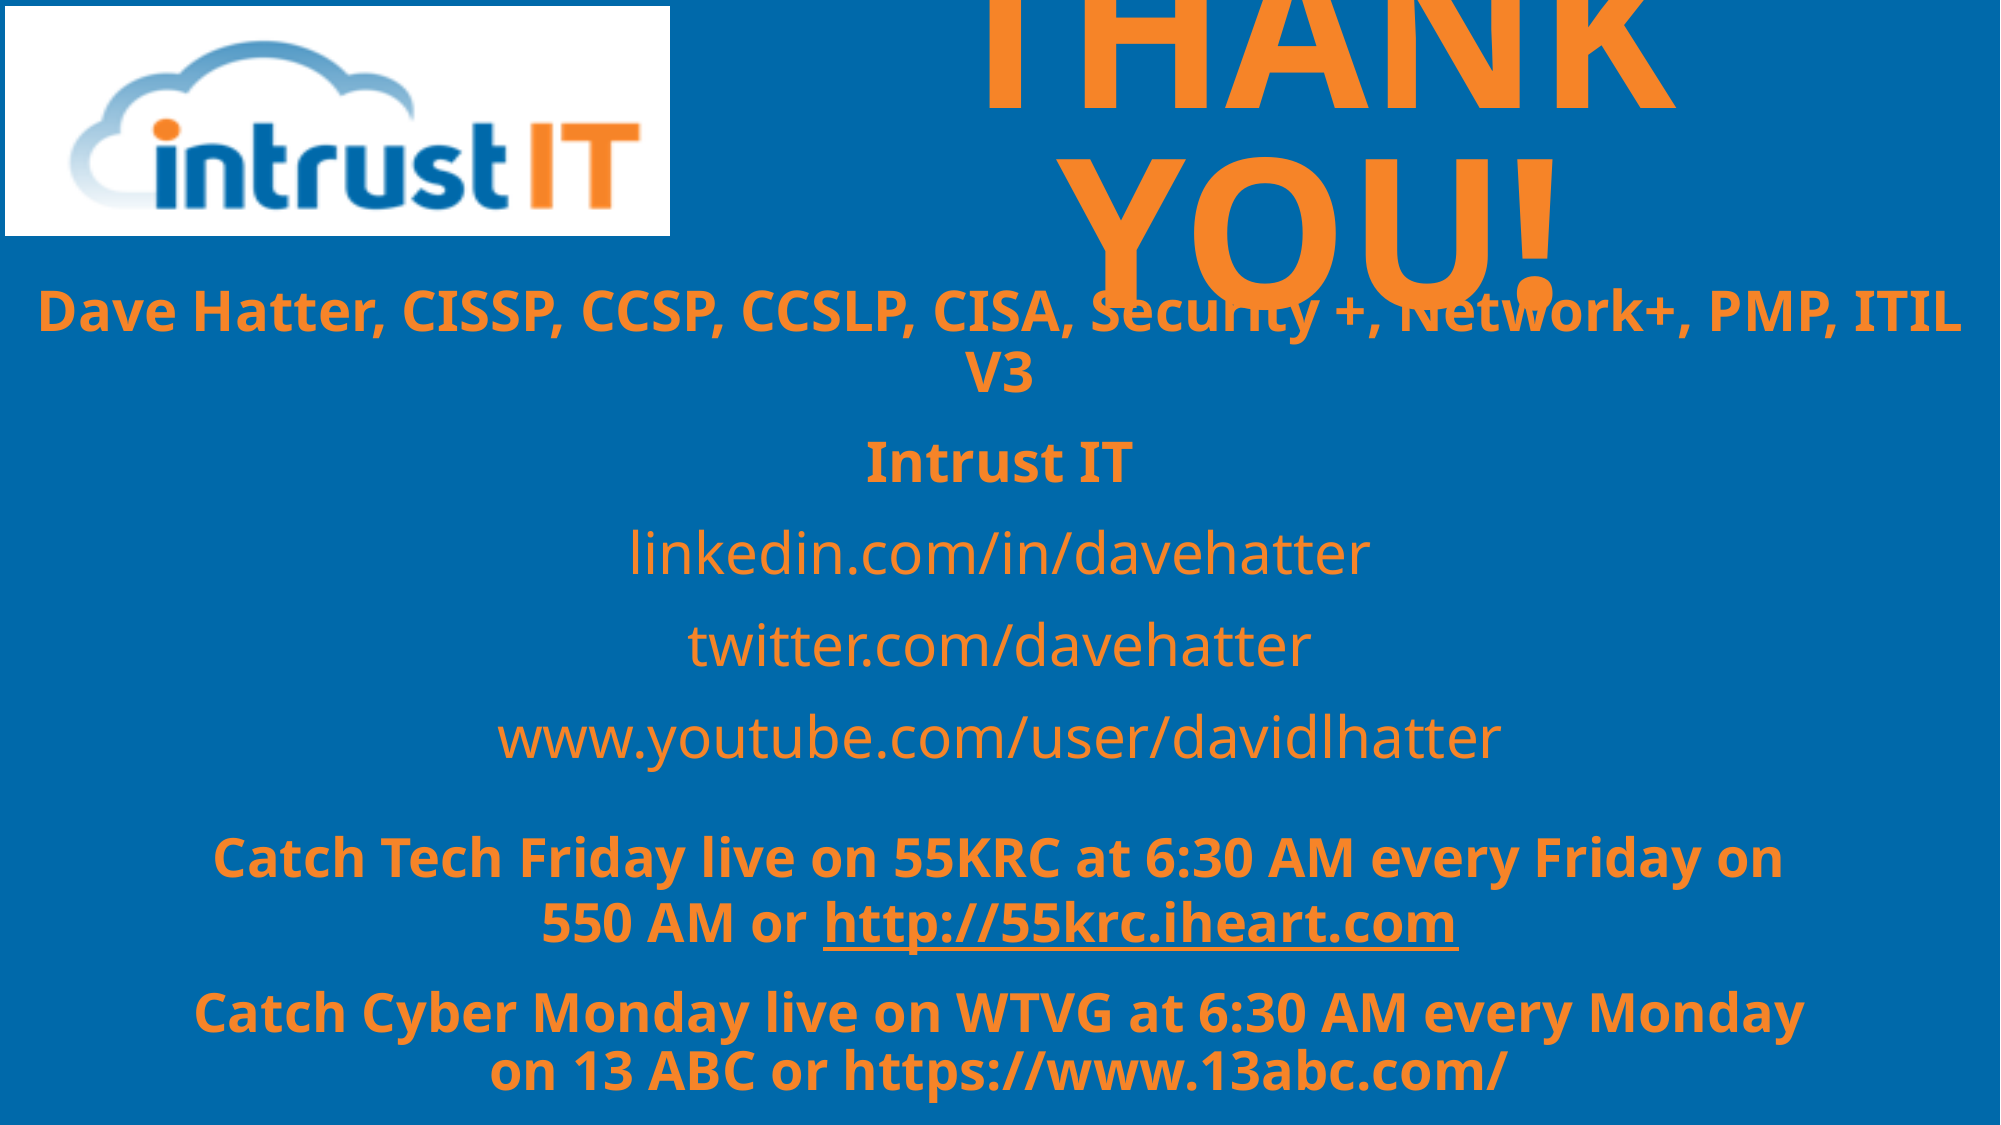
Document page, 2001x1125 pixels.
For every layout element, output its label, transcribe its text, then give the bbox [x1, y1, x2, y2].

text_box Dave Hatter, CISSP, CCSP, CCSLP, CISA, Security +, Network+, PMP, ITIL V3 Intrust IT linkedin.com/in/davehatter twitter.com/davehatter www.youtube.com/user/davidlhatter [0, 275, 2000, 817]
picture [4, 6, 670, 236]
text_box Catch Tech Friday live on 55KRC at 6:30 AM every Friday on 550 AM or http://55krc.iheart.com Catch Cyber Monday live on WTVG at 6:30 AM every Monday on 13 ABC or https://www.13abc.com/ [166, 823, 1833, 1110]
text_box [56, 817, 1963, 989]
text_box Thank You! [677, 48, 2000, 249]
